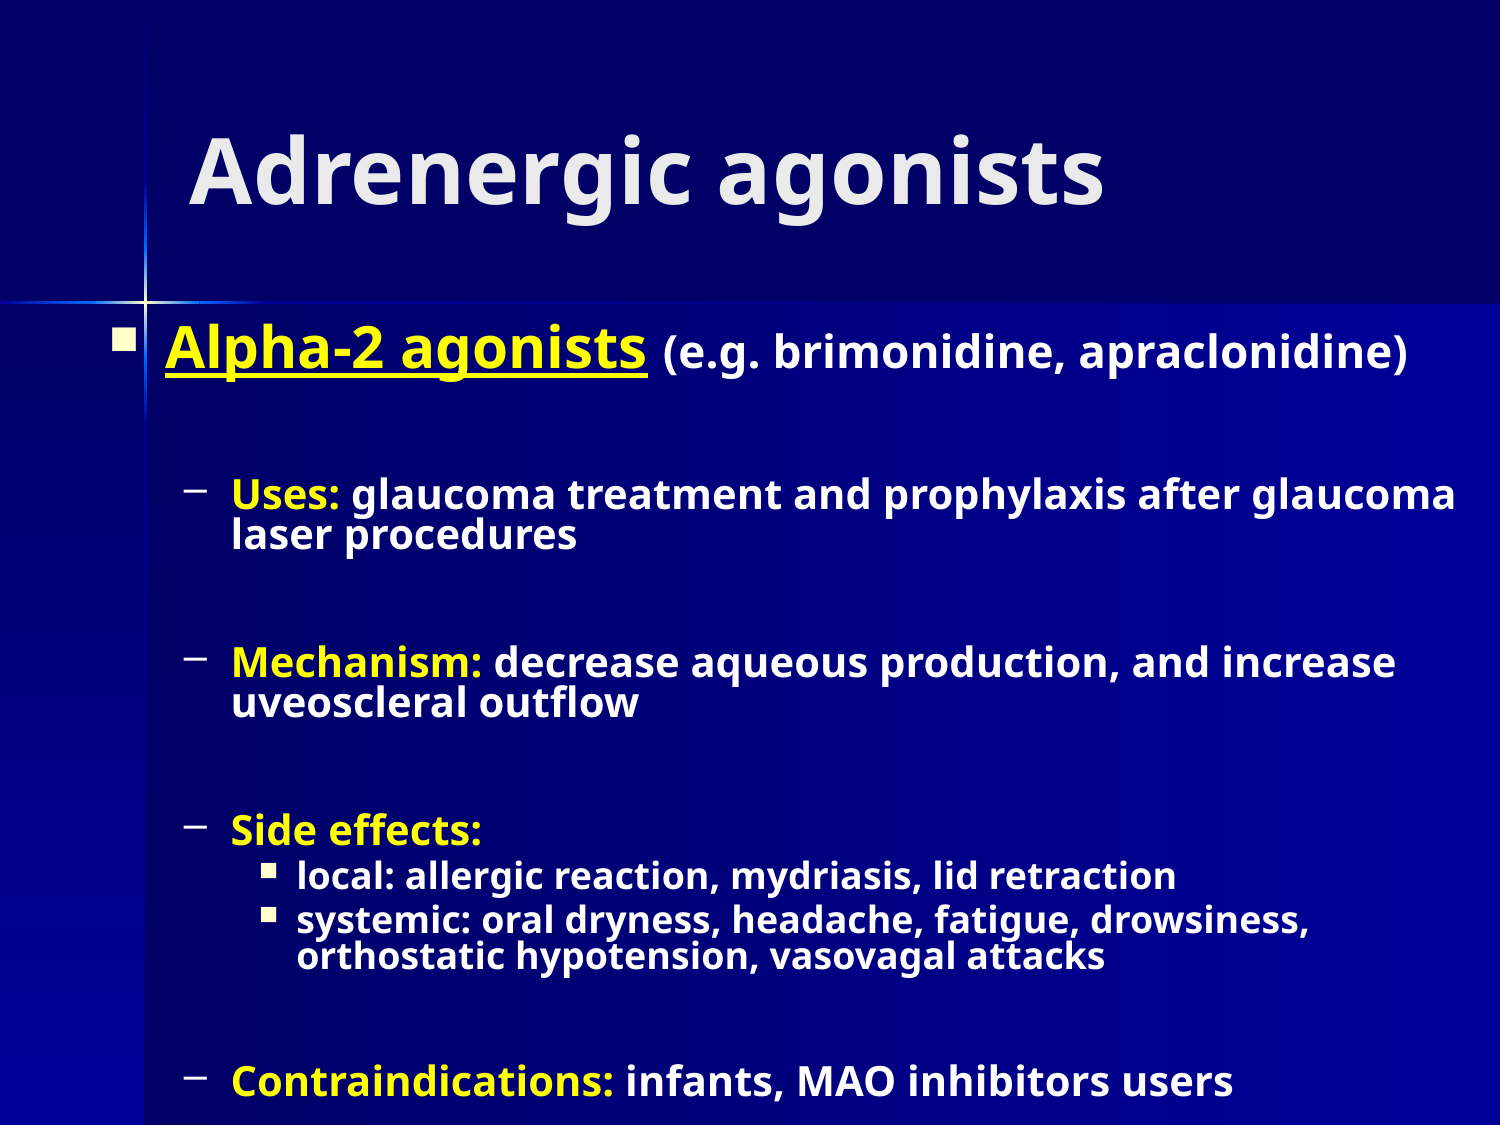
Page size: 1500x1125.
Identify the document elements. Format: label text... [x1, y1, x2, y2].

list Alpha-2 agonists (e.g. brimonidine, apraclonidine) Uses: glaucoma treatment and prophylaxis after glaucoma laser procedures Mechanism: decrease aqueous production, and increase uveoscleral outflow Side effects: local: allergic reaction, mydriasis, lid retraction systemic: oral dryness, headache, fatigue, drowsiness, orthostatic hypotension, vasovagal attacks Contraindications: infants, MAO inhibitors users [93, 316, 1500, 992]
title Adrenergic agonists [174, 49, 1413, 286]
